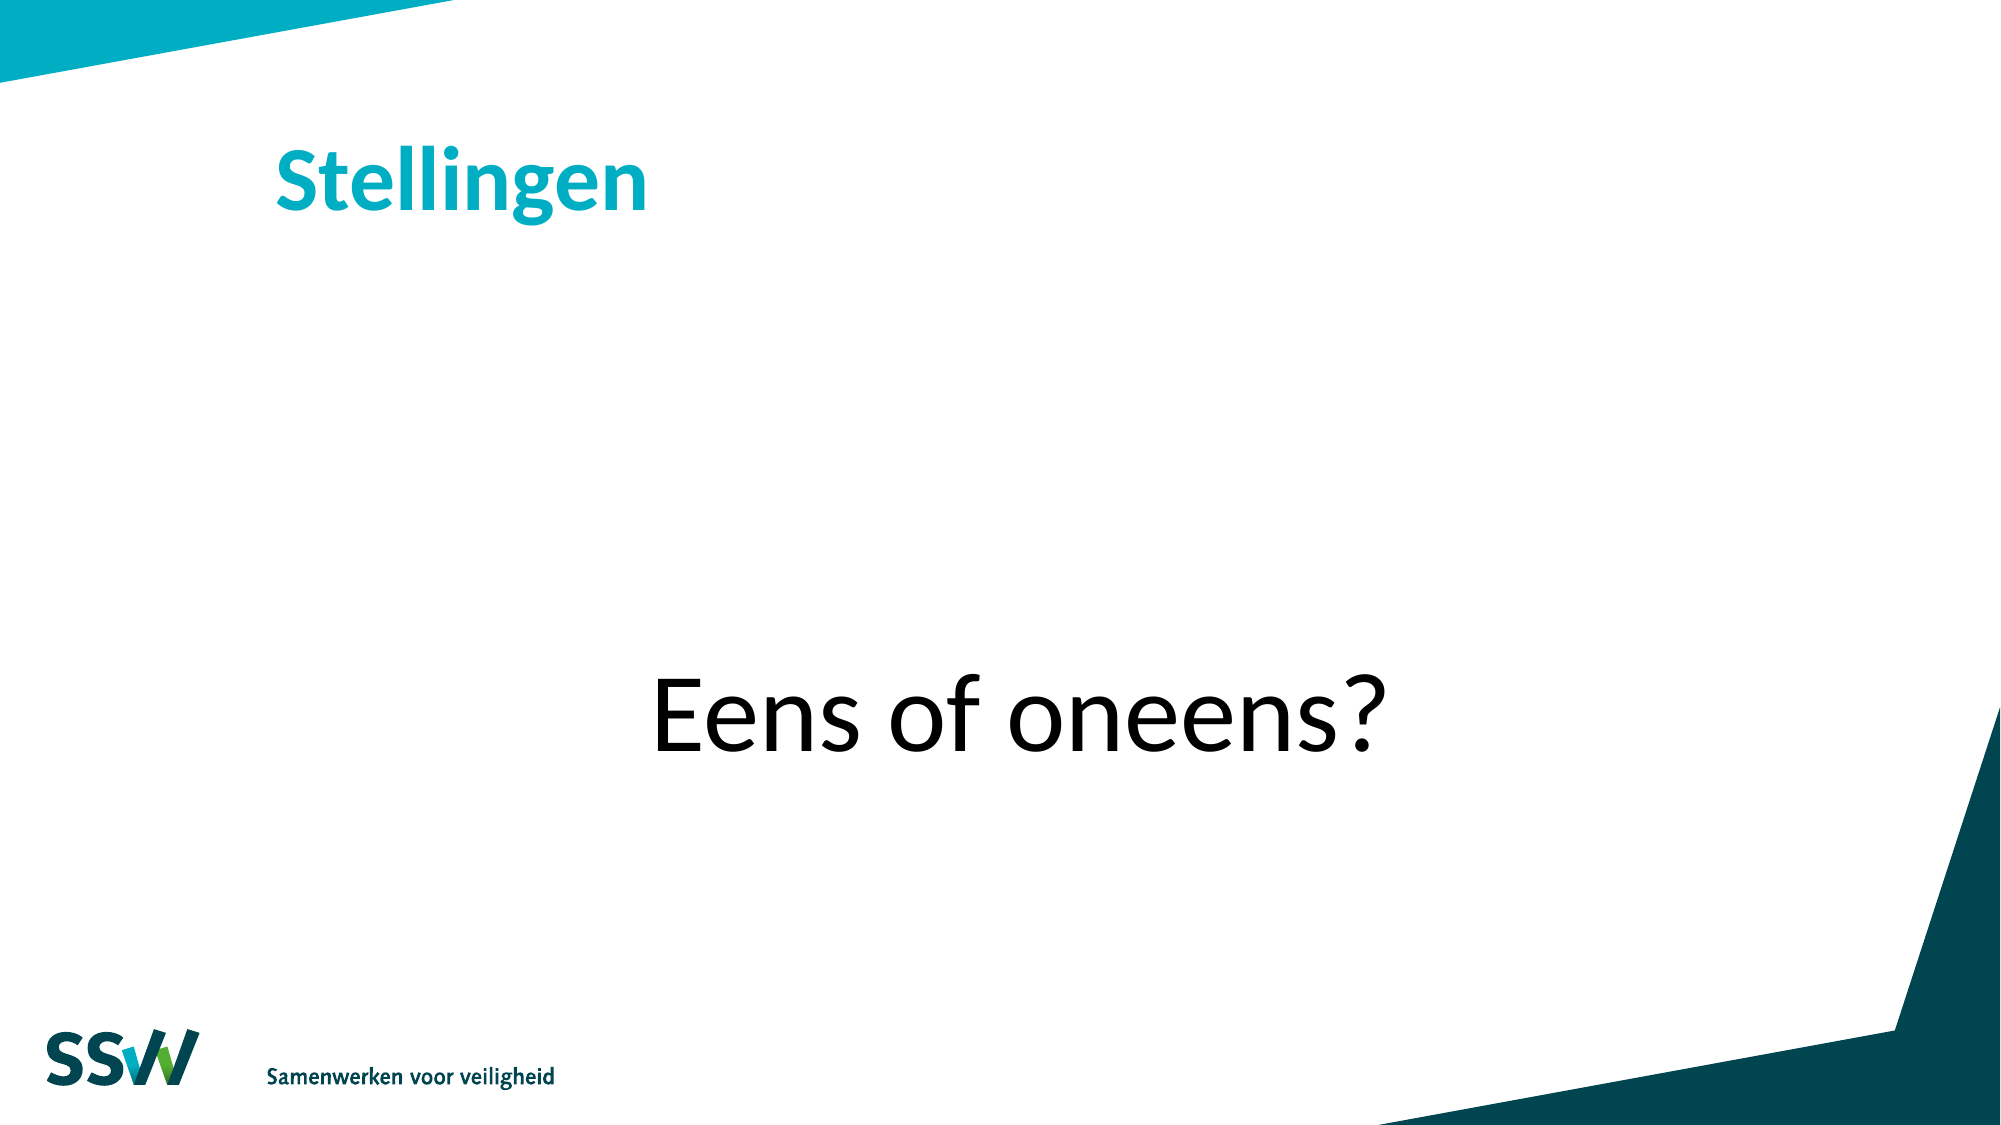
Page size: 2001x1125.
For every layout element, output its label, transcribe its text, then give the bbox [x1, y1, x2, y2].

title Stellingen [269, 131, 1865, 232]
text_box Eens of oneens? [635, 632, 1636, 782]
